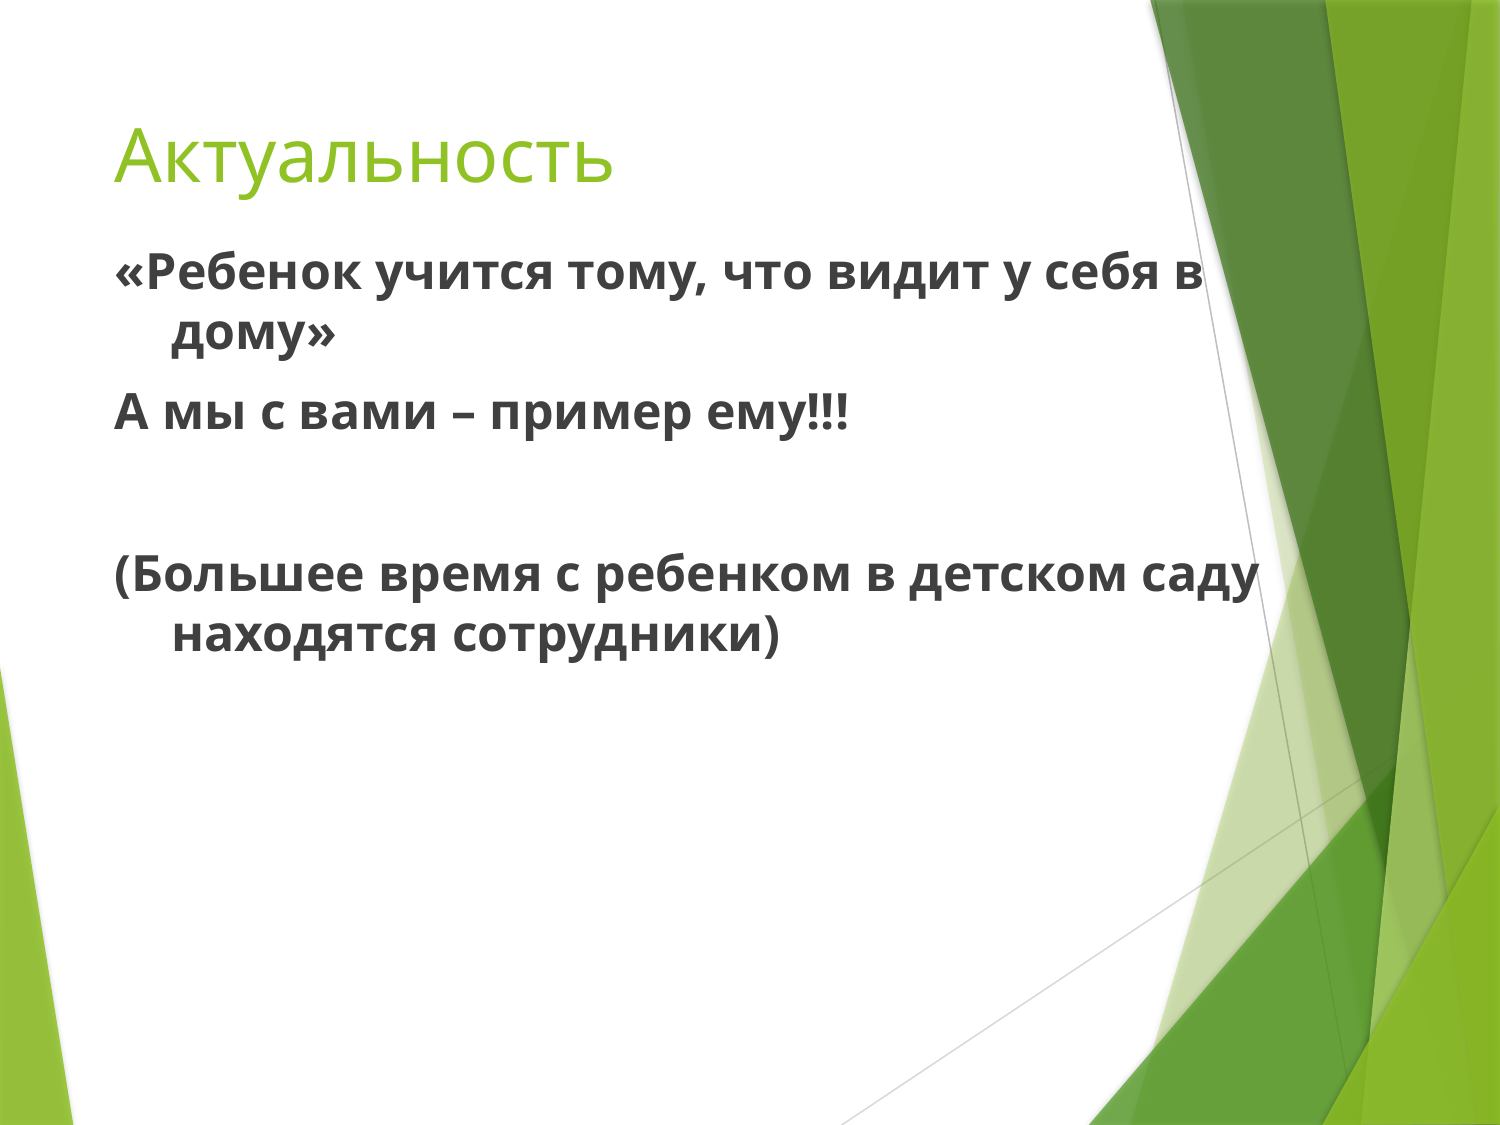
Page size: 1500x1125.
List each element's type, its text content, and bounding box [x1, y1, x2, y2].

list «Ребенок учится тому, что видит у себя в дому» А мы с вами – пример ему!!! (Большее время с ребенком в детском саду находятся сотрудники) [99, 231, 1365, 991]
title Актуальность [99, 99, 1142, 231]
